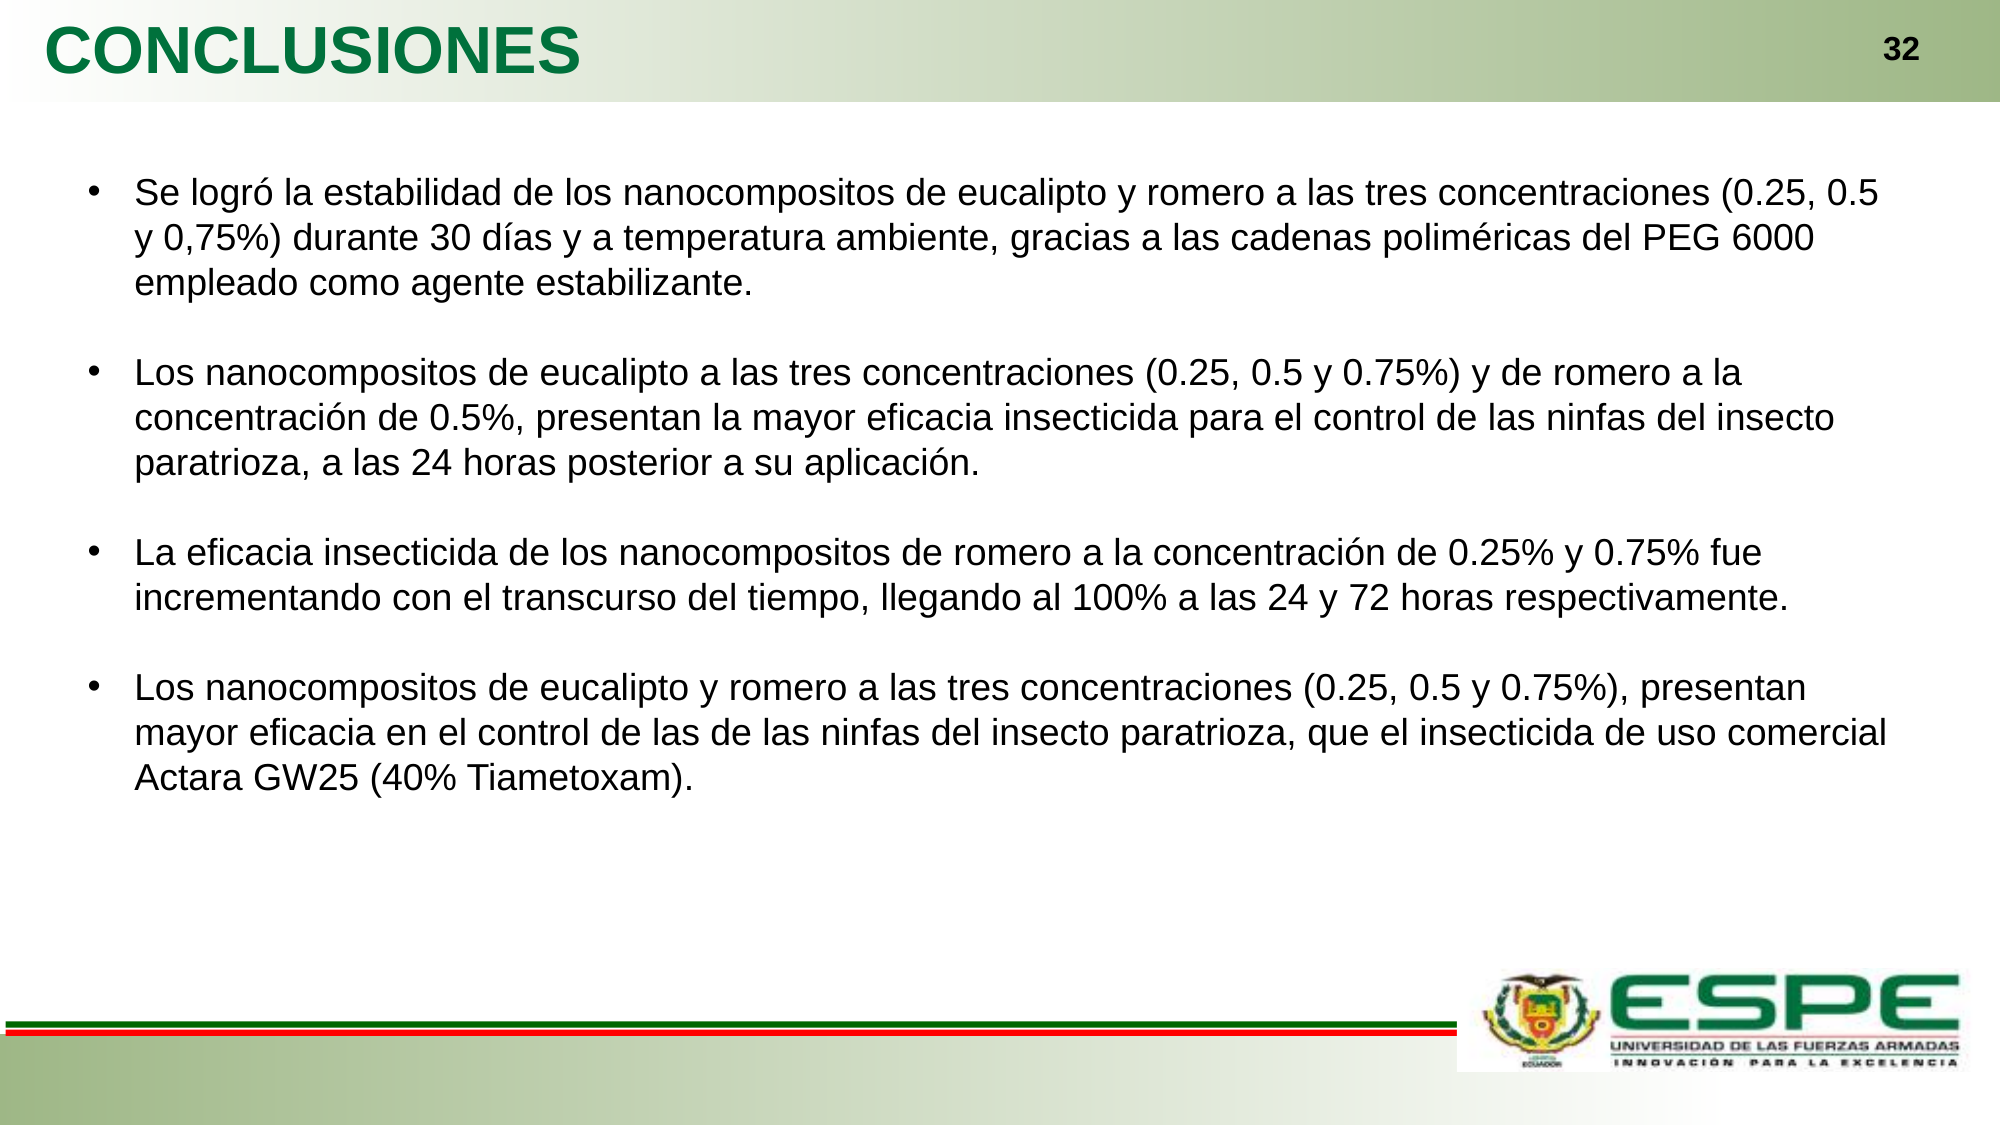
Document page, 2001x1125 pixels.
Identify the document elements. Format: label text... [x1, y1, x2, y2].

picture [1456, 968, 1994, 1072]
text_box 32 [1862, 20, 1935, 75]
text_box CONCLUSIONES [29, 0, 715, 95]
text_box Se logró la estabilidad de los nanocompositos de eucalipto y romero a las tres concentraciones (0.25, 0.5 y 0,75%) durante 30 días y a temperatura ambiente, gracias a las cadenas poliméricas del PEG 6000 empleado como agente estabilizante. Los nanocompositos de eucalipto a las tres concentraciones (0.25, 0.5 y 0.75%) y de romero a la concentración de 0.5%, presentan la mayor eficacia insecticida para el control de las ninfas del insecto paratrioza, a las 24 horas posterior a su aplicación. La eficacia insecticida de los nanocompositos de romero a la concentración de 0.25% y 0.75% fue incrementando con el transcurso del tiempo, llegando al 100% a las 24 y 72 horas respectivamente. Los nanocompositos de eucalipto y romero a las tres concentraciones (0.25, 0.5 y 0.75%), presentan mayor eficacia en el control de las de las ninfas del insecto paratrioza, que el insecticida de uso comercial Actara GW25 (40% Tiametoxam). [72, 160, 1904, 874]
